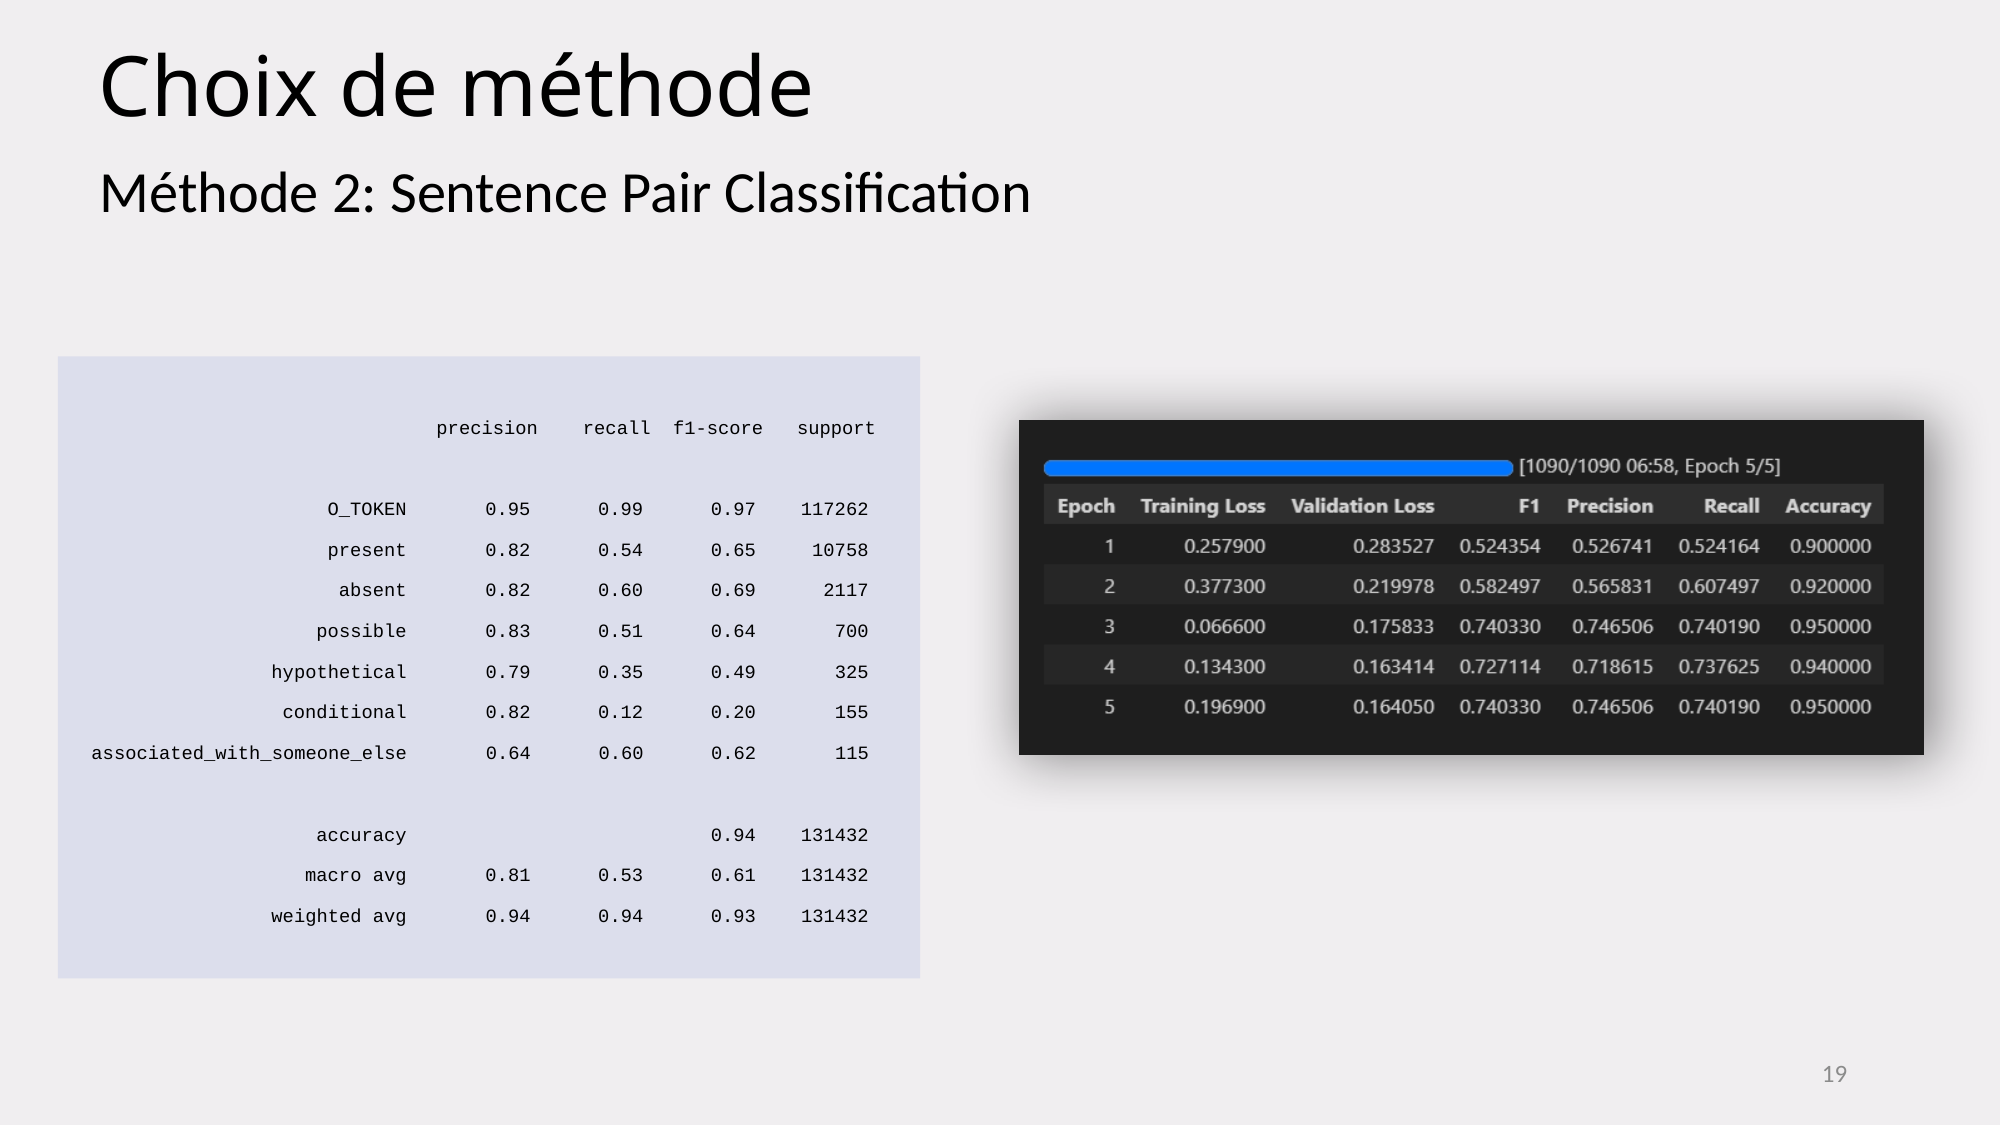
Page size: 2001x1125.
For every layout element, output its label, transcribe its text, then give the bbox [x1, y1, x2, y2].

text_box [57, 355, 921, 980]
title Choix de méthode [83, 37, 1323, 143]
text_box precision recall f1-score support O_TOKEN 0.95 0.99 0.97 117262 present 0.82 0.54 0.65 10758 absent 0.82 0.60 0.69 2117 possible 0.83 0.51 0.64 700 hypothetical 0.79 0.35 0.49 325 conditional 0.82 0.12 0.20 155 associated_with_someone_else 0.64 0.60 0.62 115 accuracy 0.94 131432 macro avg 0.81 0.53 0.61 131432 weighted avg 0.94 0.94 0.93 131432 [76, 406, 1077, 934]
text_box Méthode 2: Sentence Pair Classification [85, 146, 1047, 232]
picture [1019, 420, 1924, 755]
slide_number 19 [1412, 1042, 1863, 1103]
